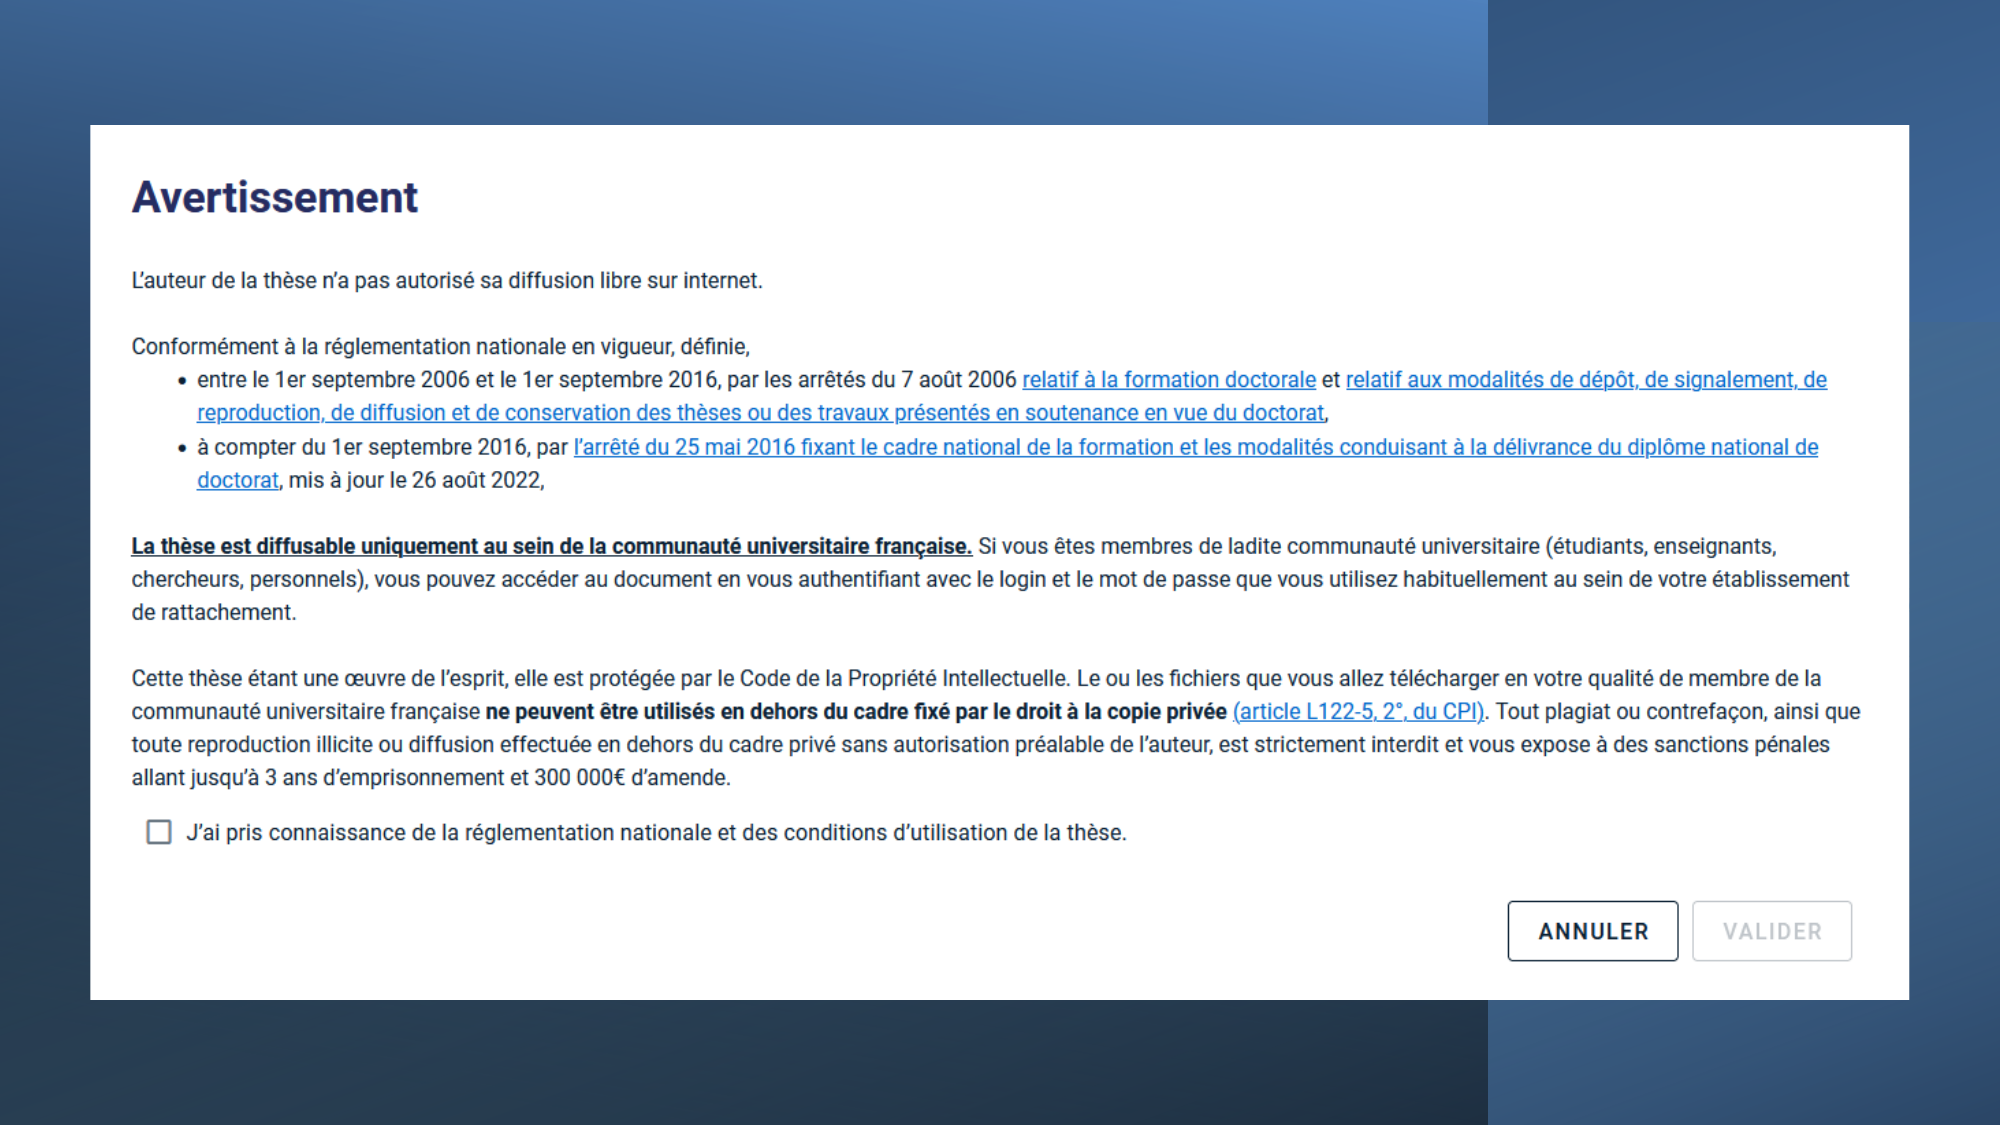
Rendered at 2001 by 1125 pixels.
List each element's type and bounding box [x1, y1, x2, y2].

text_box [0, 0, 1490, 320]
text_box [0, 320, 2000, 1125]
text_box [1490, 0, 2000, 320]
picture [90, 125, 1910, 1000]
